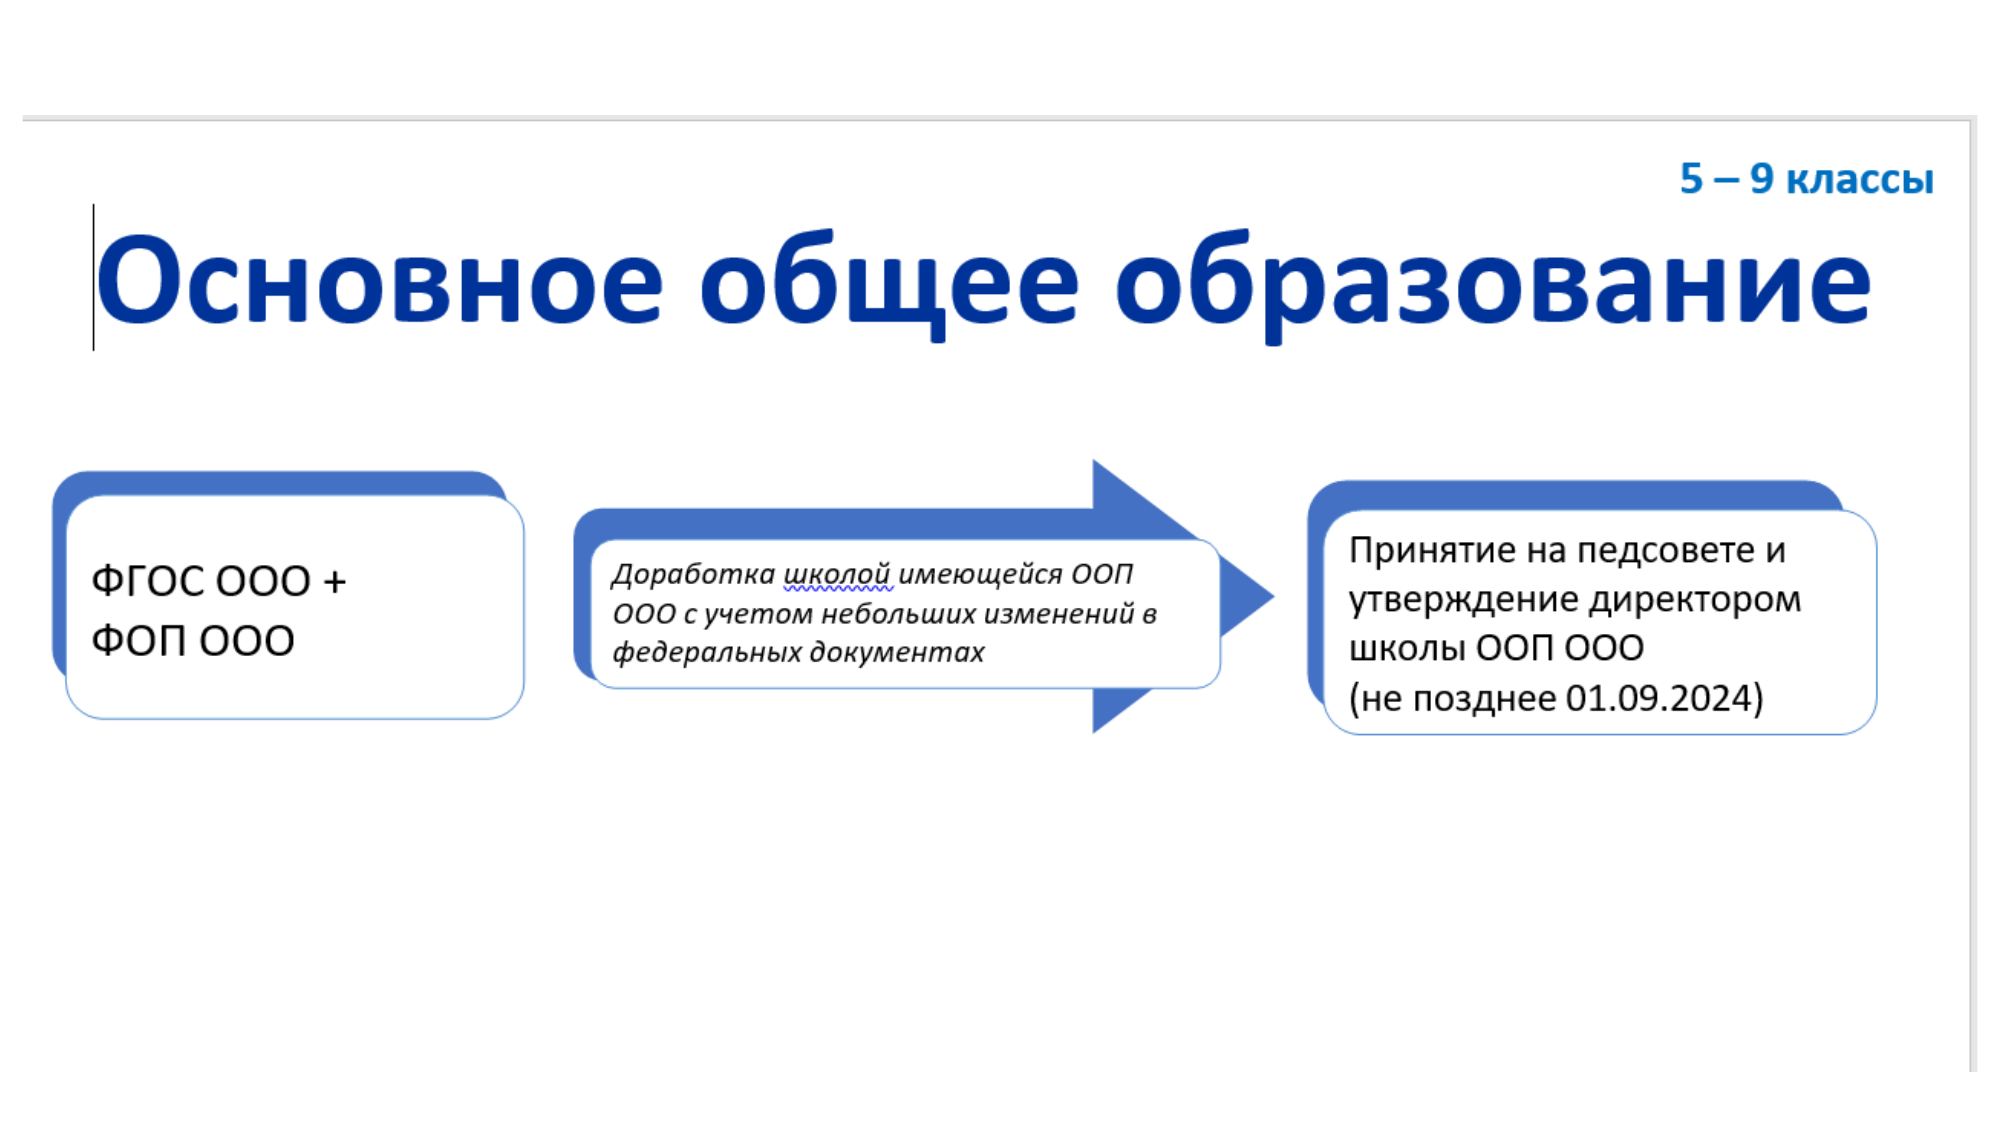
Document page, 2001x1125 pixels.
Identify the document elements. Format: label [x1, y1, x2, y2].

list [22, 115, 1978, 1072]
